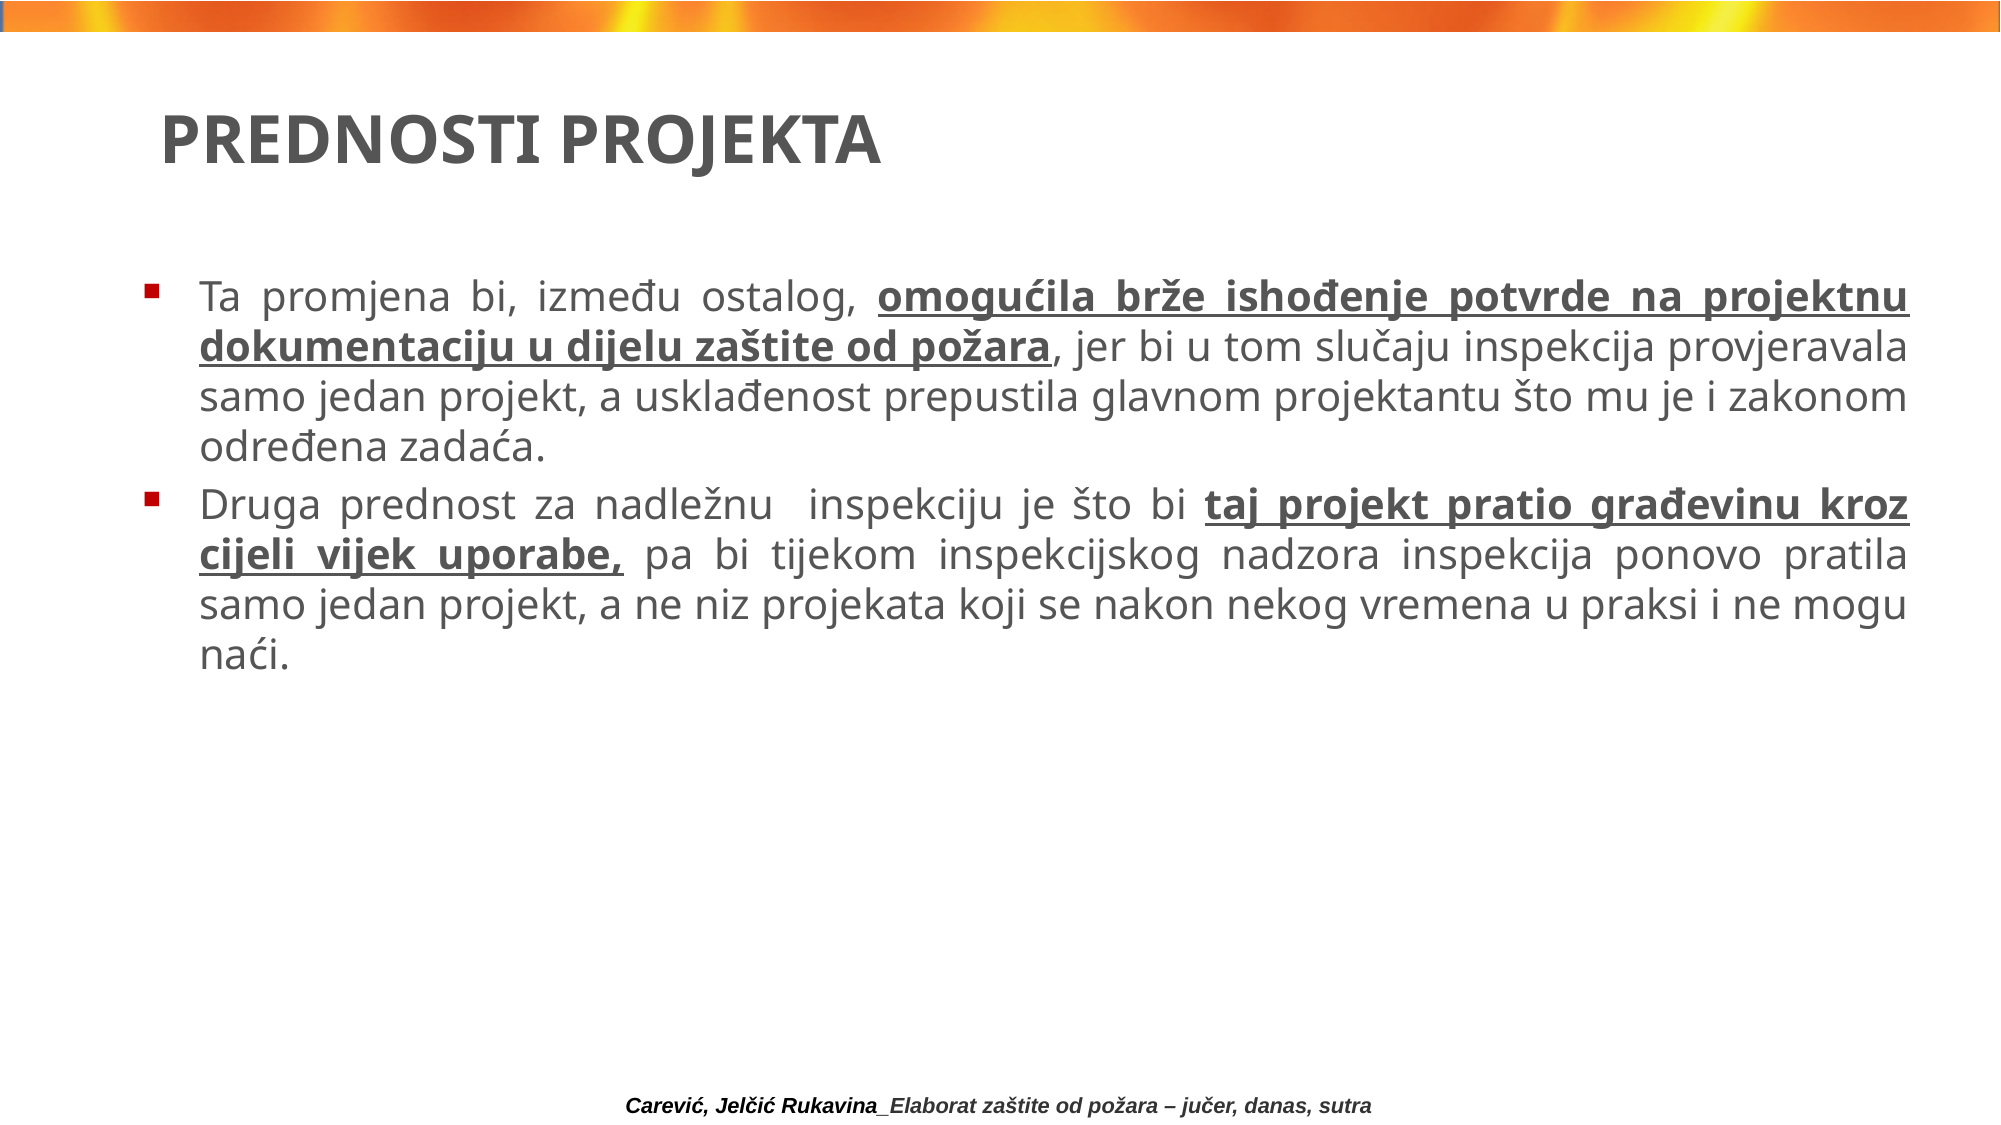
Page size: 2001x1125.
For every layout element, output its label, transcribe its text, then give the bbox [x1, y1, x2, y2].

list Ta promjena bi, između ostalog, omogućila brže ishođenje potvrde na projektnu dokumentaciju u dijelu zaštite od požara, jer bi u tom slučaju inspekcija provjeravala samo jedan projekt, a usklađenost prepustila glavnom projektantu što mu je i zakonom određena zadaća. Druga prednost za nadležnu inspekciju je što bi taj projekt pratio građevinu kroz cijeli vijek uporabe, pa bi tijekom inspekcijskog nadzora inspekcija ponovo pratila samo jedan projekt, a ne niz projekata koji se nakon nekog vremena u praksi i ne mogu naći. [127, 261, 1925, 983]
title PREDNOSTI PROJEKTA [127, 93, 1925, 185]
picture [0, 1, 2000, 32]
